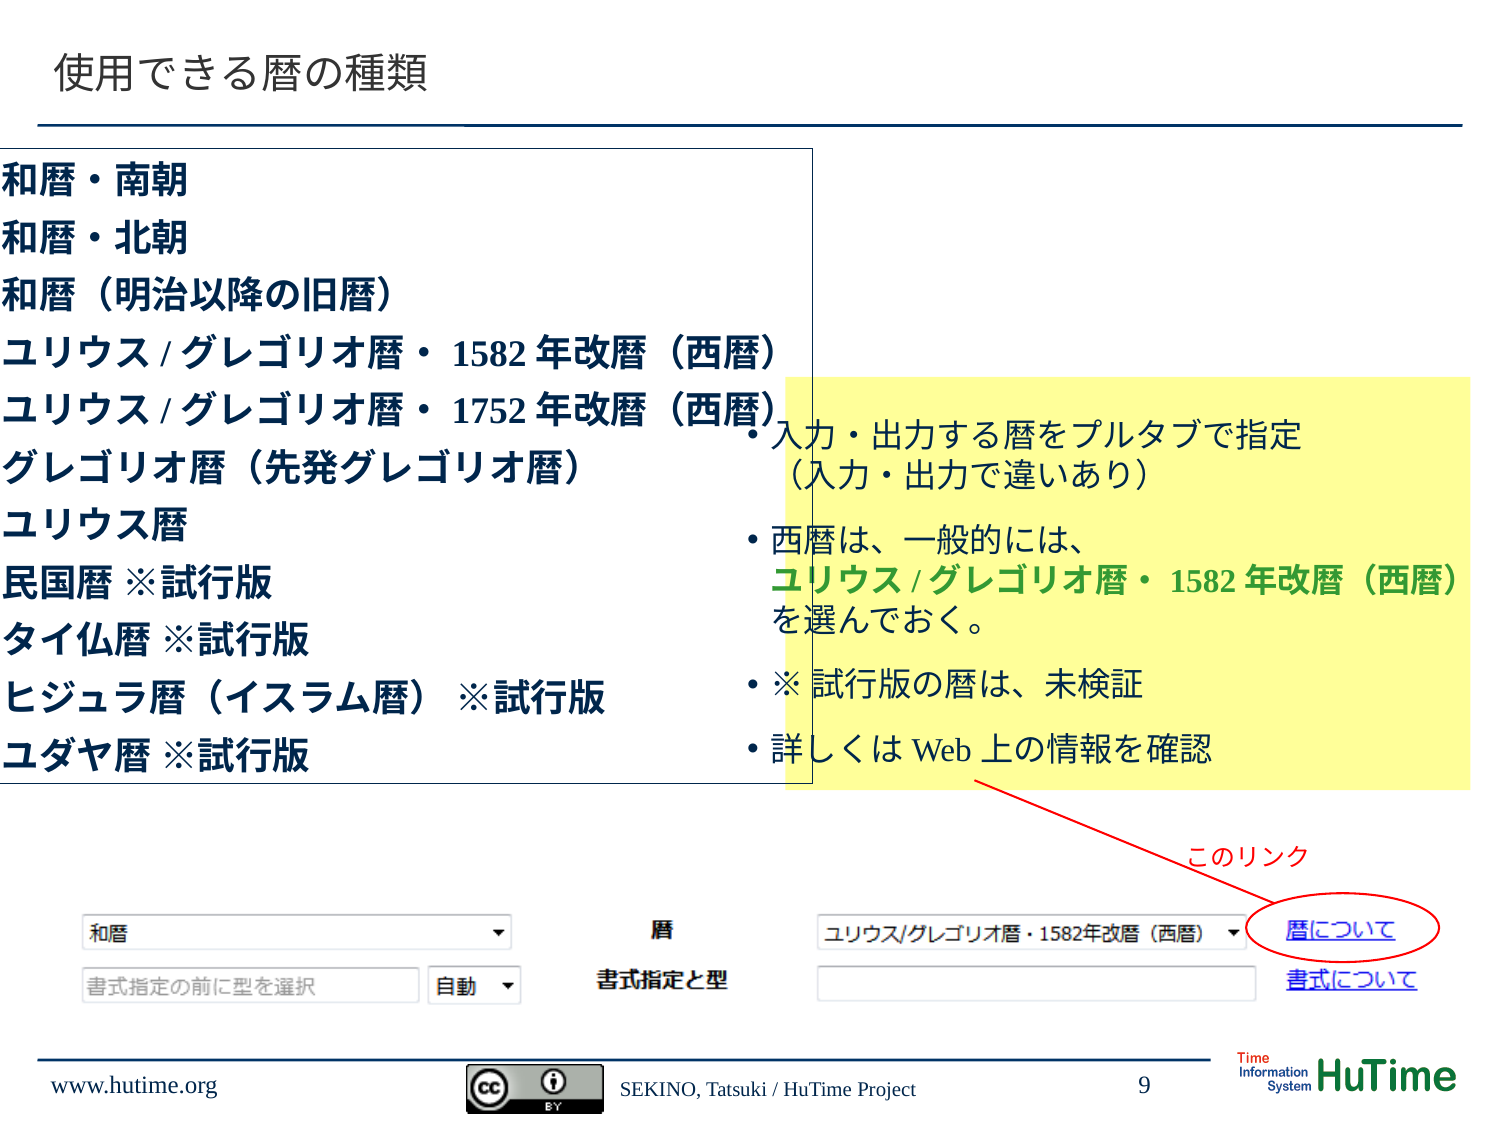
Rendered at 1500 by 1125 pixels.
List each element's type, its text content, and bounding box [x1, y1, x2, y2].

picture [1232, 1048, 1461, 1099]
picture [466, 1064, 604, 1114]
picture [54, 904, 1446, 1020]
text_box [785, 376, 1471, 791]
text_box [1280, 893, 1411, 903]
title 使用できる暦の種類 [53, 31, 1425, 114]
text_box 和暦・南朝 和暦・北朝 和暦（明治以降の旧暦） ユリウス/グレゴリオ暦・1582年改暦（西暦） ユリウス/グレゴリオ暦・1752年改暦（西暦） グレゴリオ暦（先発グレゴリオ暦） ユリウス暦 民国暦 ※試行版 タイ仏暦 ※試行版 ヒジュラ暦（イスラム暦） ※試行版 ユダヤ暦 ※試行版 [0, 148, 813, 784]
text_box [974, 779, 1275, 904]
text_box このリンク [1279, 833, 1326, 879]
